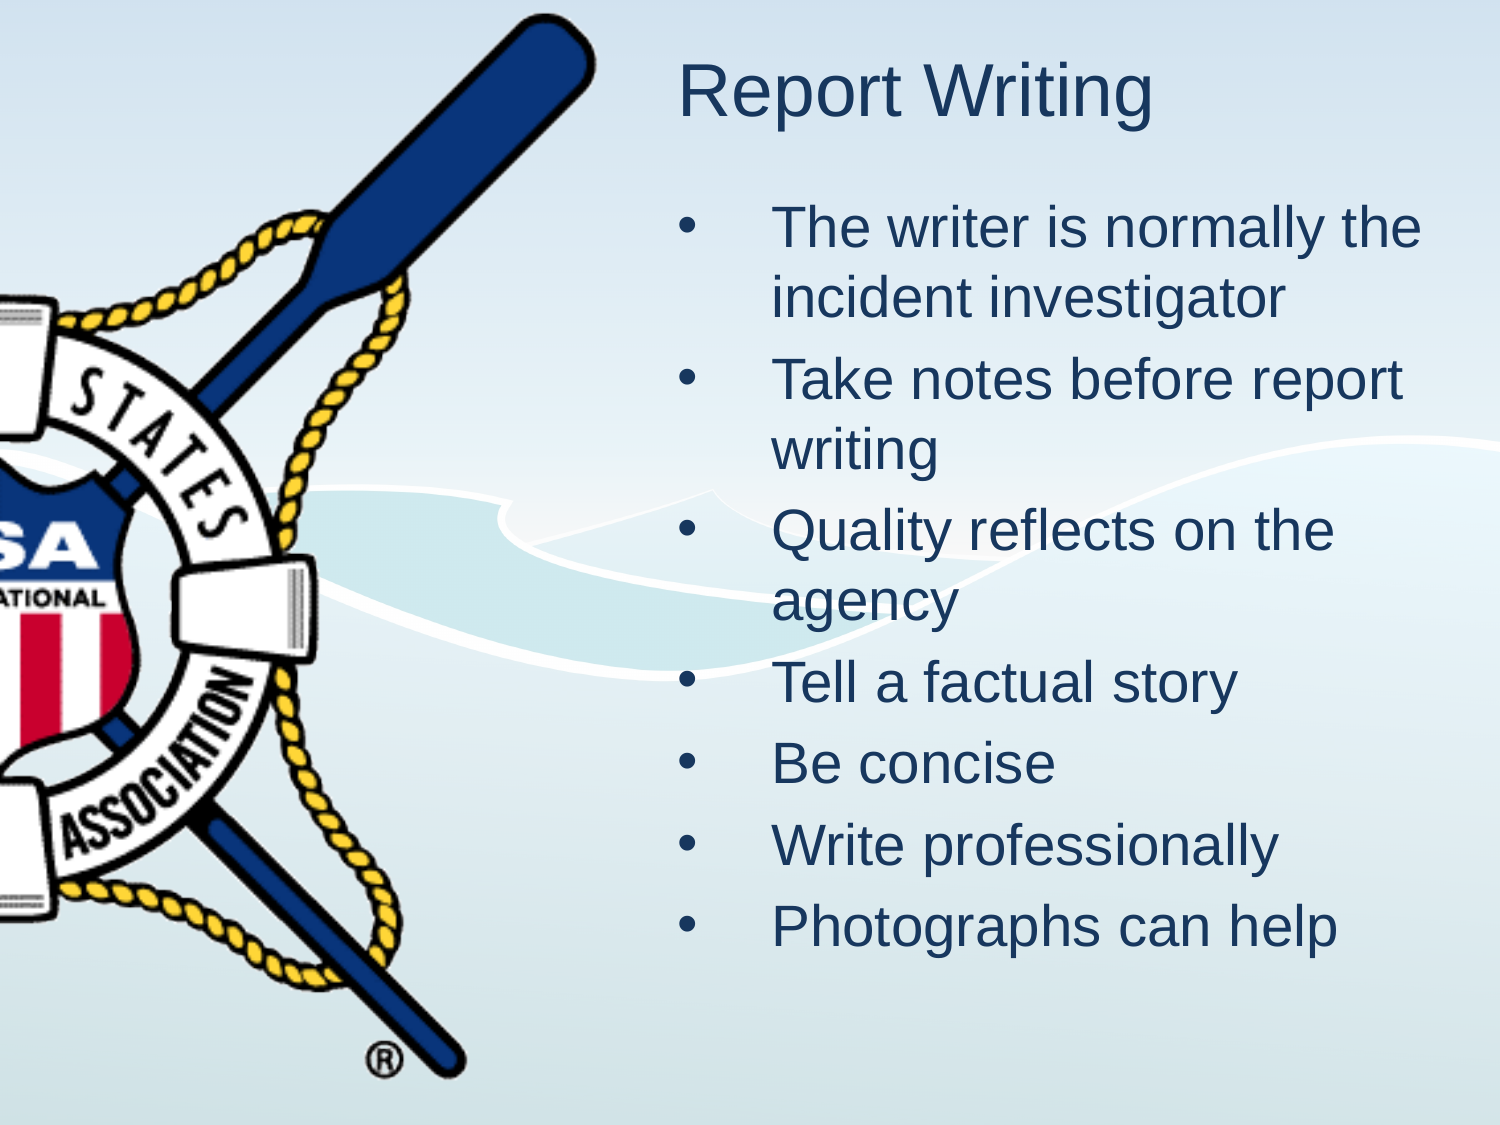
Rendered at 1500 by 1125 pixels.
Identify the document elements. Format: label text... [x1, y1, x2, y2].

subtitle The writer is normally the incident investigator Take notes before report writing Quality reflects on the agency Tell a factual story Be concise Write professionally Photographs can help [662, 182, 1450, 1043]
title Report Writing [662, 9, 1450, 163]
picture [0, 0, 643, 1125]
